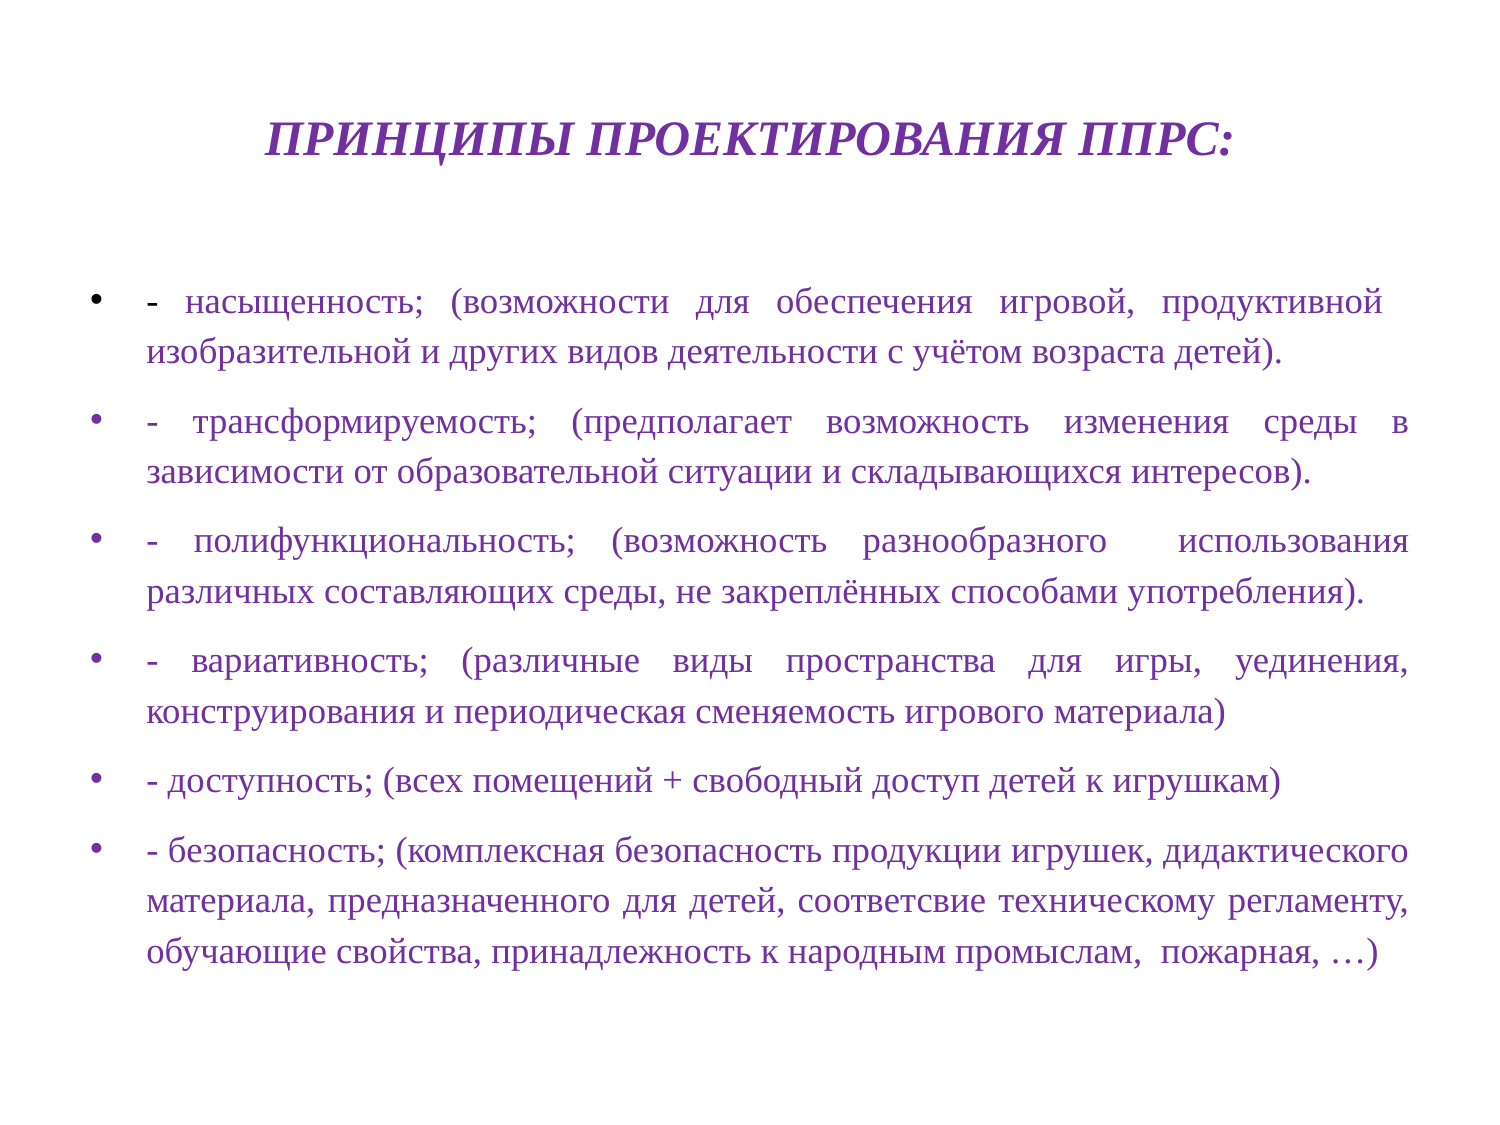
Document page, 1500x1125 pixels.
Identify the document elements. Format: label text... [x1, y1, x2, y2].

title ПРИНЦИПЫ ПРОЕКТИРОВАНИЯ ППРС: [75, 90, 1425, 233]
list - насыщенность; (возможности для обеспечения игровой, продуктивной изобразительной и других видов деятельности с учётом возраста детей). - трансформируемость; (предполагает возможность изменения среды в зависимости от образовательной ситуации и складывающихся интересов). - полифункциональность; (возможность разнообразного использования различных составляющих среды, не закреплённых способами употребления). - вариативность; (различные виды пространства для игры, уединения, конструирования и периодическая сменяемость игрового материала) - доступность; (всех помещений + свободный доступ детей к игрушкам) - безопасность; (комплексная безопасность продукции игрушек, дидактического материала, предназначенного для детей, соответсвие техническому регламенту, обучающие свойства, принадлежность к народным промыслам, пожарная, …) [75, 262, 1425, 1005]
